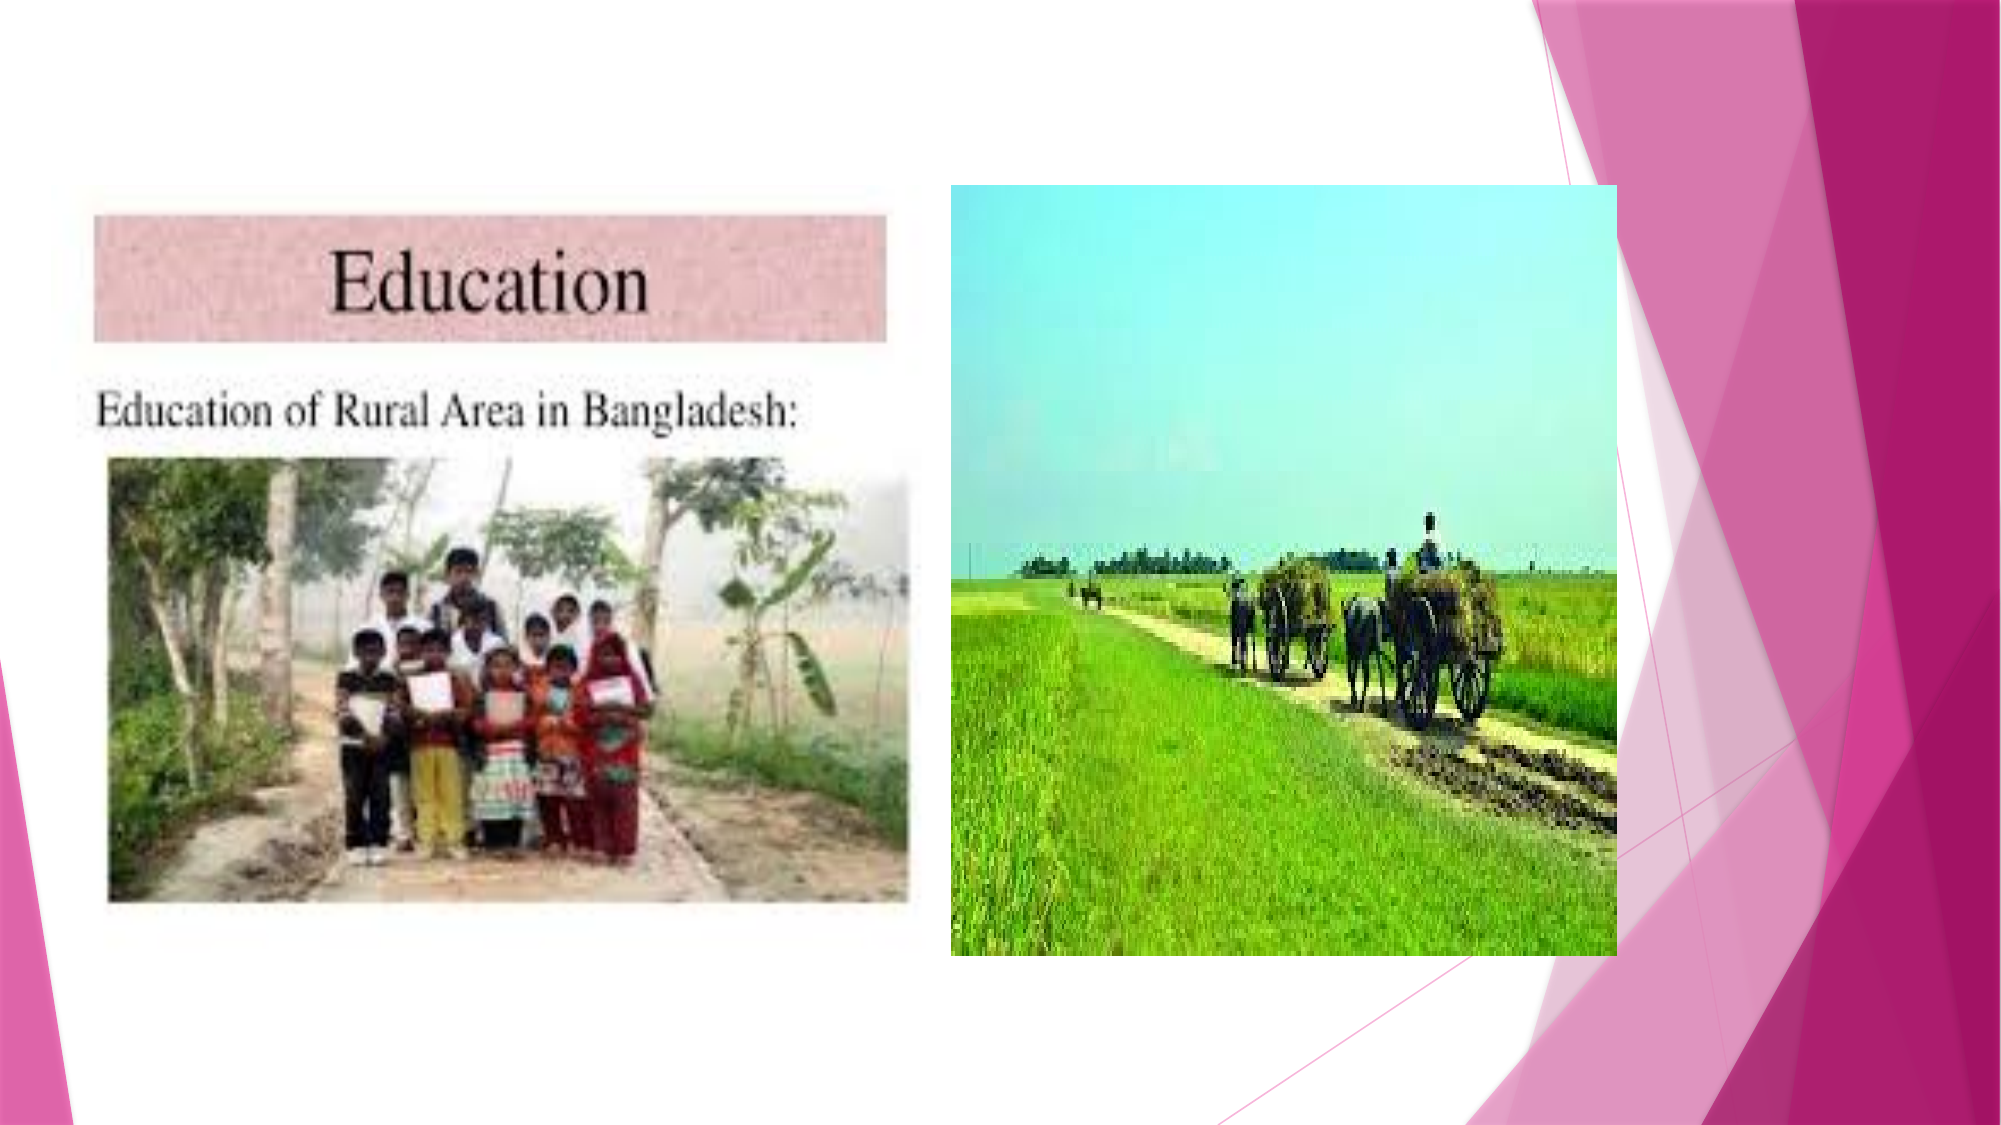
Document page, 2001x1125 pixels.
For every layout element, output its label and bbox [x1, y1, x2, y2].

picture [50, 185, 932, 957]
picture [950, 185, 1618, 957]
